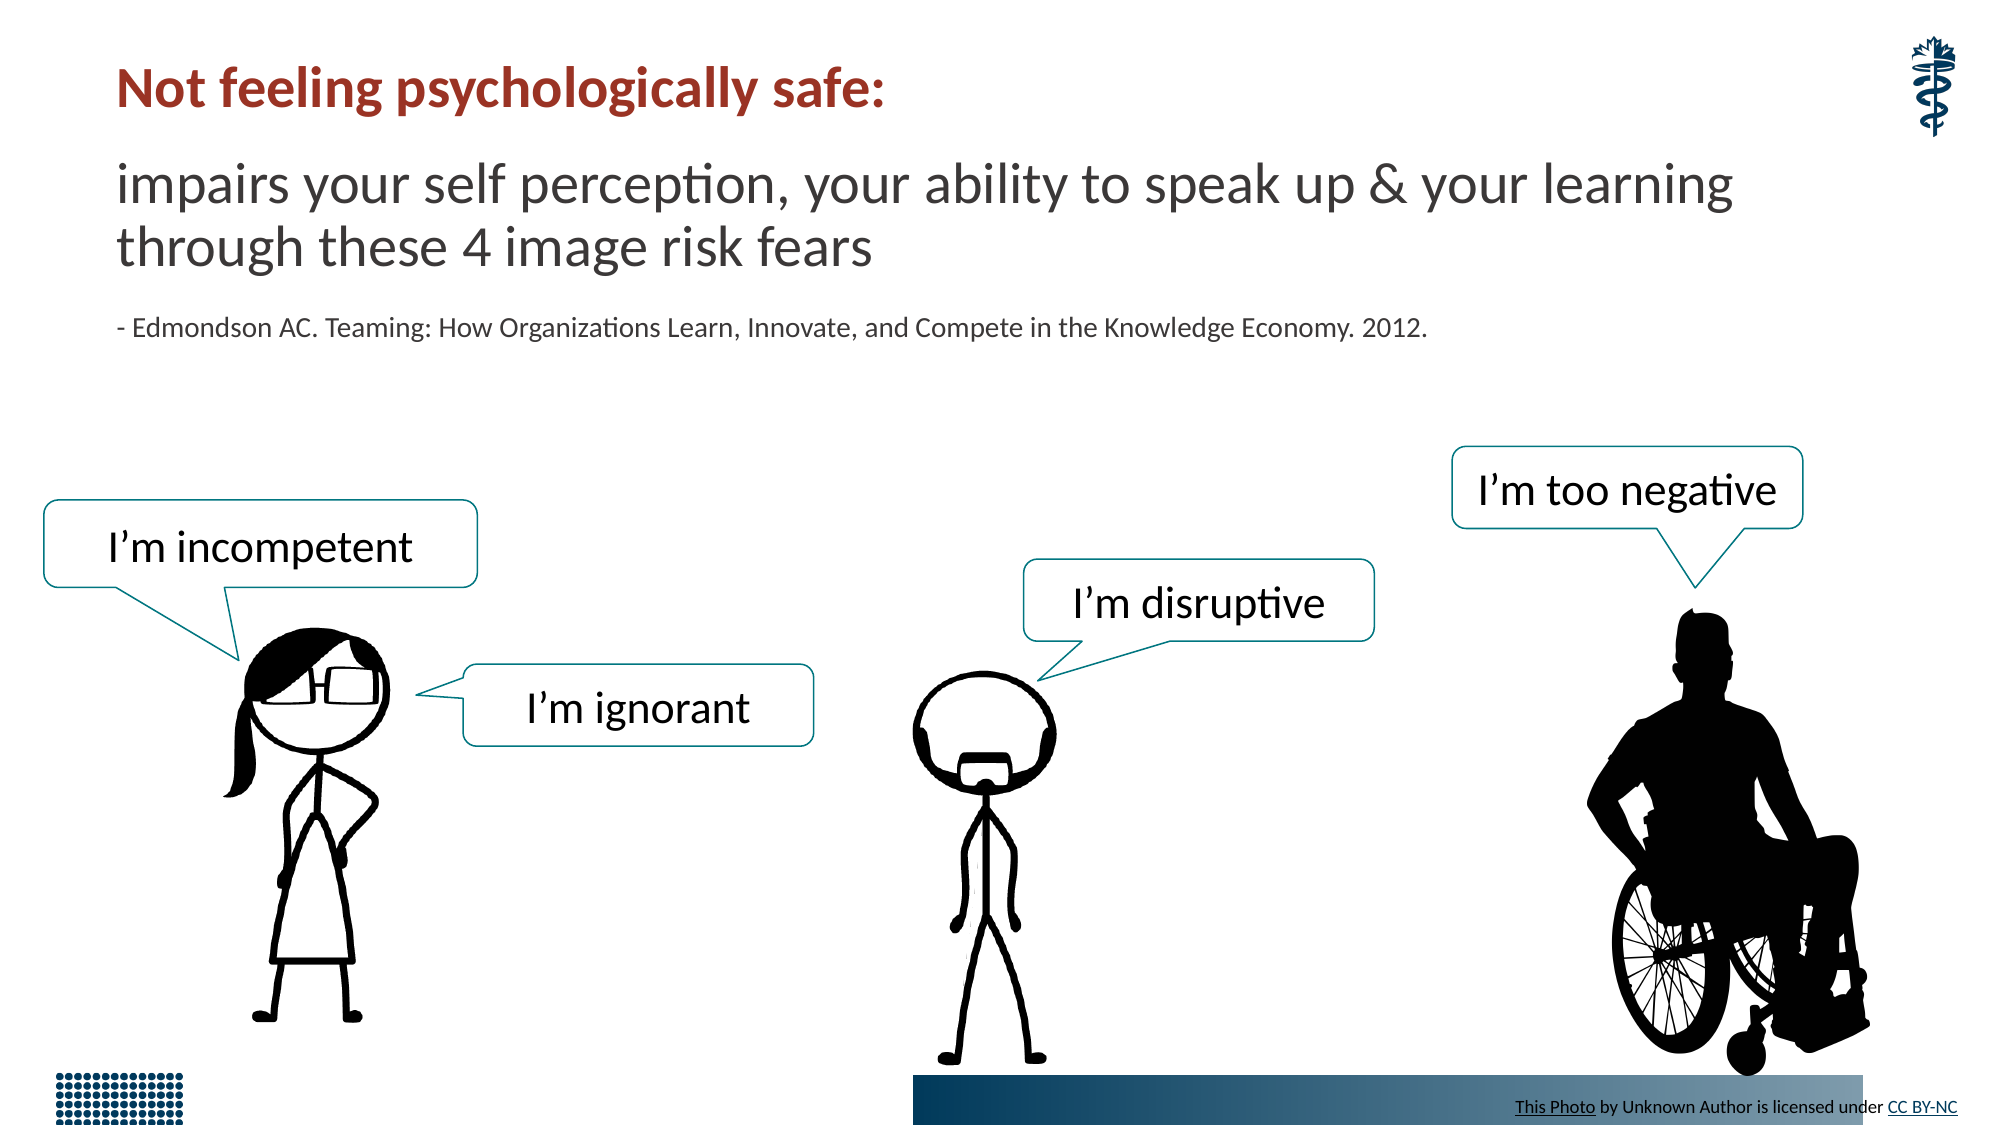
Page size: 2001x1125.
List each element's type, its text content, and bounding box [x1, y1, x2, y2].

text_box I’m too negative [1452, 446, 1803, 588]
text_box I’m incompetent [43, 499, 478, 619]
text_box This Photo by Unknown Author is licensed under CC BY-NC [1500, 1087, 2000, 1125]
text_box I’m disruptive [1023, 559, 1375, 655]
picture [844, 641, 1126, 1092]
picture [1587, 608, 1870, 1076]
text_box I’m ignorant [451, 664, 814, 747]
picture [52, 1071, 186, 1125]
picture [1899, 24, 1968, 149]
picture [169, 600, 451, 1051]
list Not feeling psychologically safe: impairs your self perception, your ability to speak up & your learning through these 4 image risk fears - Edmondson AC. Teaming: How Organizations Learn, Innovate, and Compete in the Knowledge Economy. 2012. [101, 49, 1827, 405]
